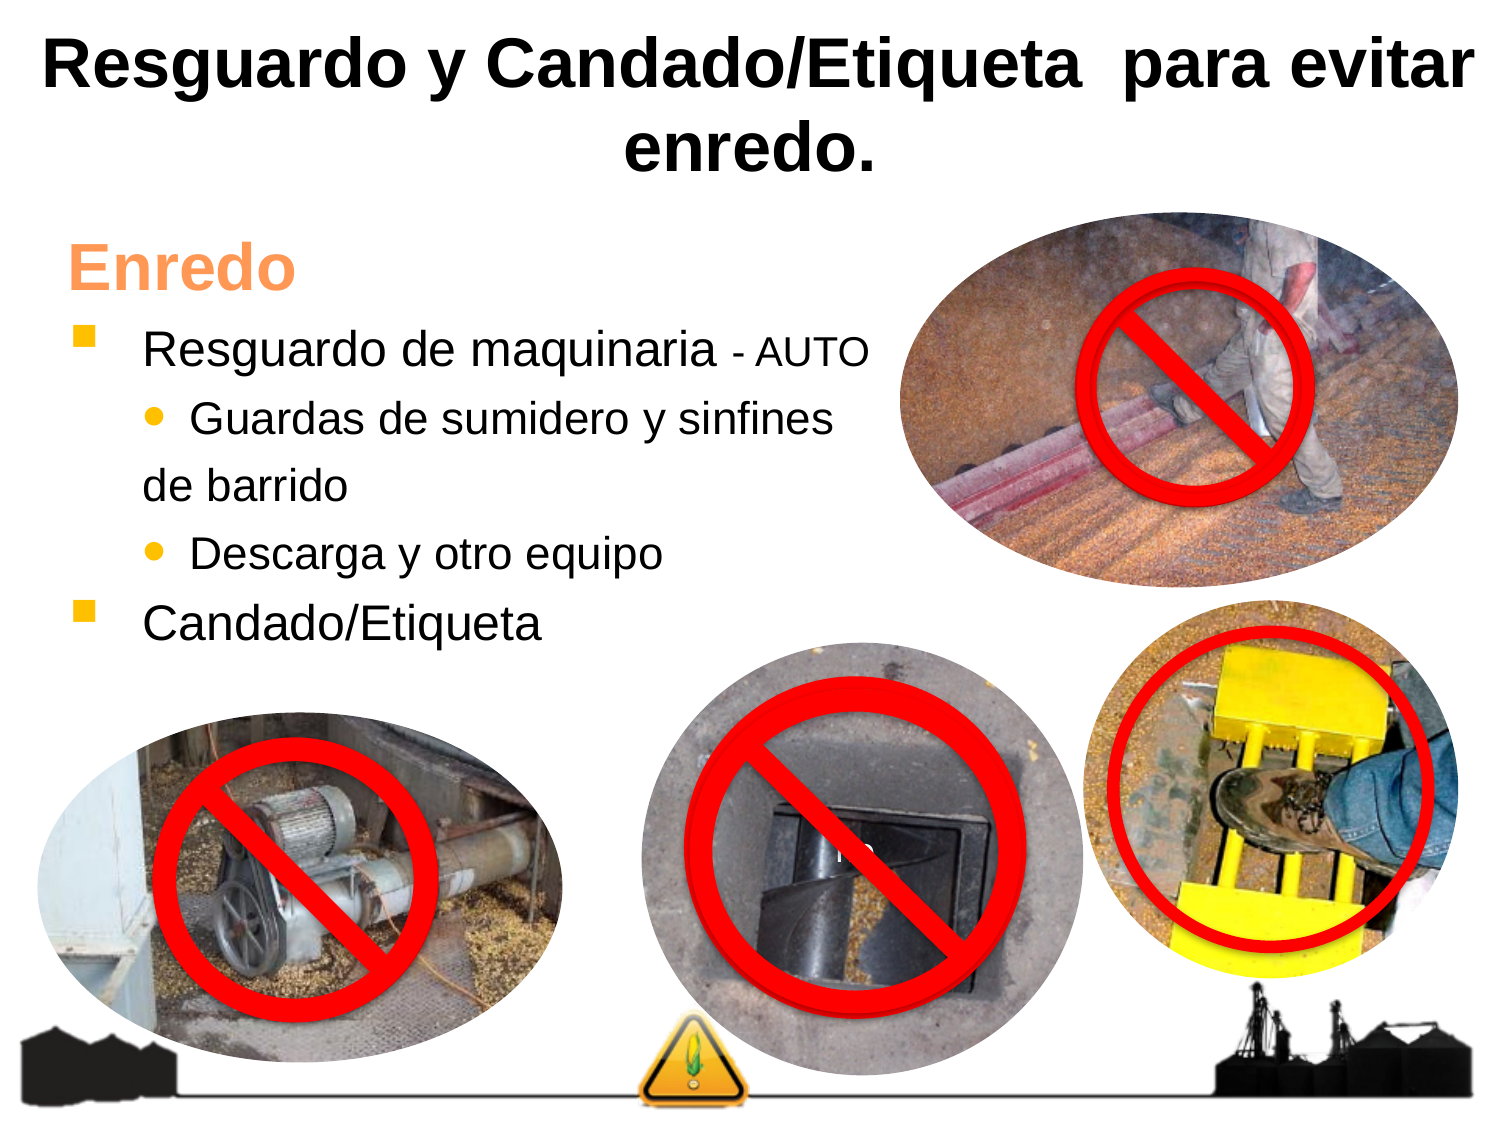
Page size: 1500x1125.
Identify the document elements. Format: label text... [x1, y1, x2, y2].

title Resguardo y Candado/Etiqueta para evitar enredo. [0, 7, 1500, 196]
list Enredo Resguardo de maquinaria - AUTO Guardas de sumidero y sinfines de barrido Descarga y otro equipo Candado/Etiqueta [52, 199, 1447, 953]
picture [0, 600, 1500, 1125]
picture [899, 212, 1459, 588]
